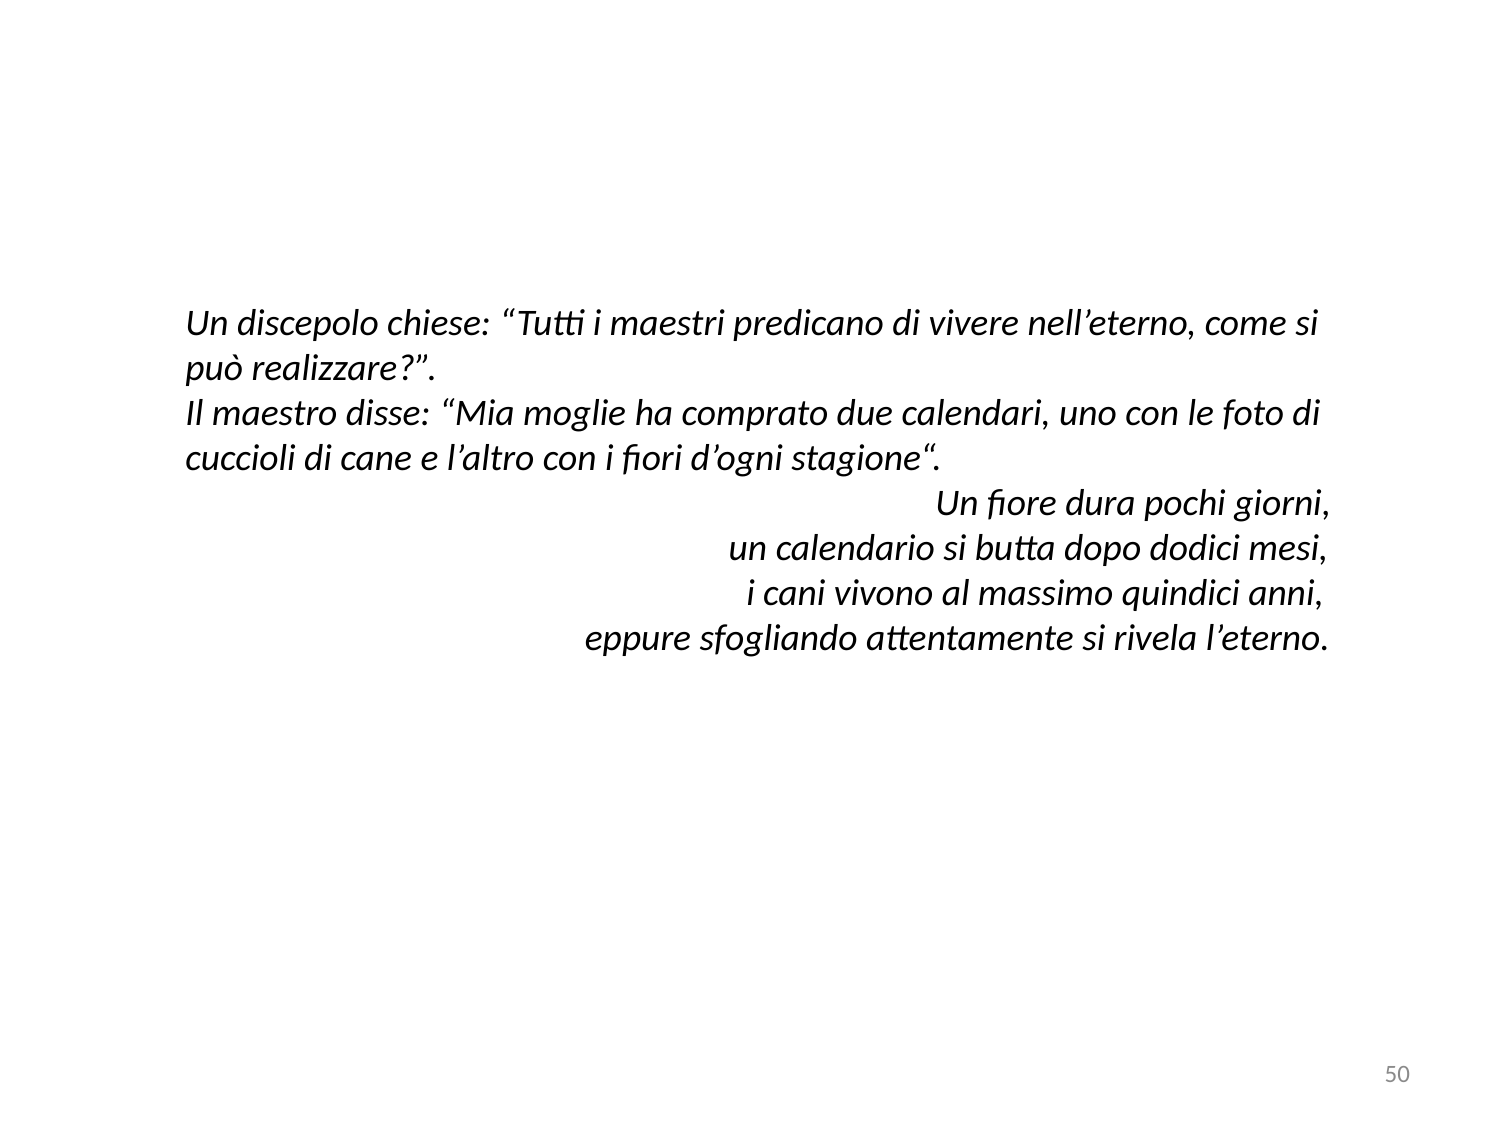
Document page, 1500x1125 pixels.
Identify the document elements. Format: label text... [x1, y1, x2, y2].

text_box Un discepolo chiese: “Tutti i maestri predicano di vivere nell’eterno, come si può realizzare?”. Il maestro disse: “Mia moglie ha comprato due calendari, uno con le foto di cuccioli di cane e l’altro con i fiori d’ogni stagione“. Un fiore dura pochi giorni, un calendario si butta dopo dodici mesi, i cani vivono al massimo quindici anni, eppure sfogliando attentamente si rivela l’eterno. [170, 290, 1392, 666]
slide_number 50 [1074, 1042, 1425, 1103]
